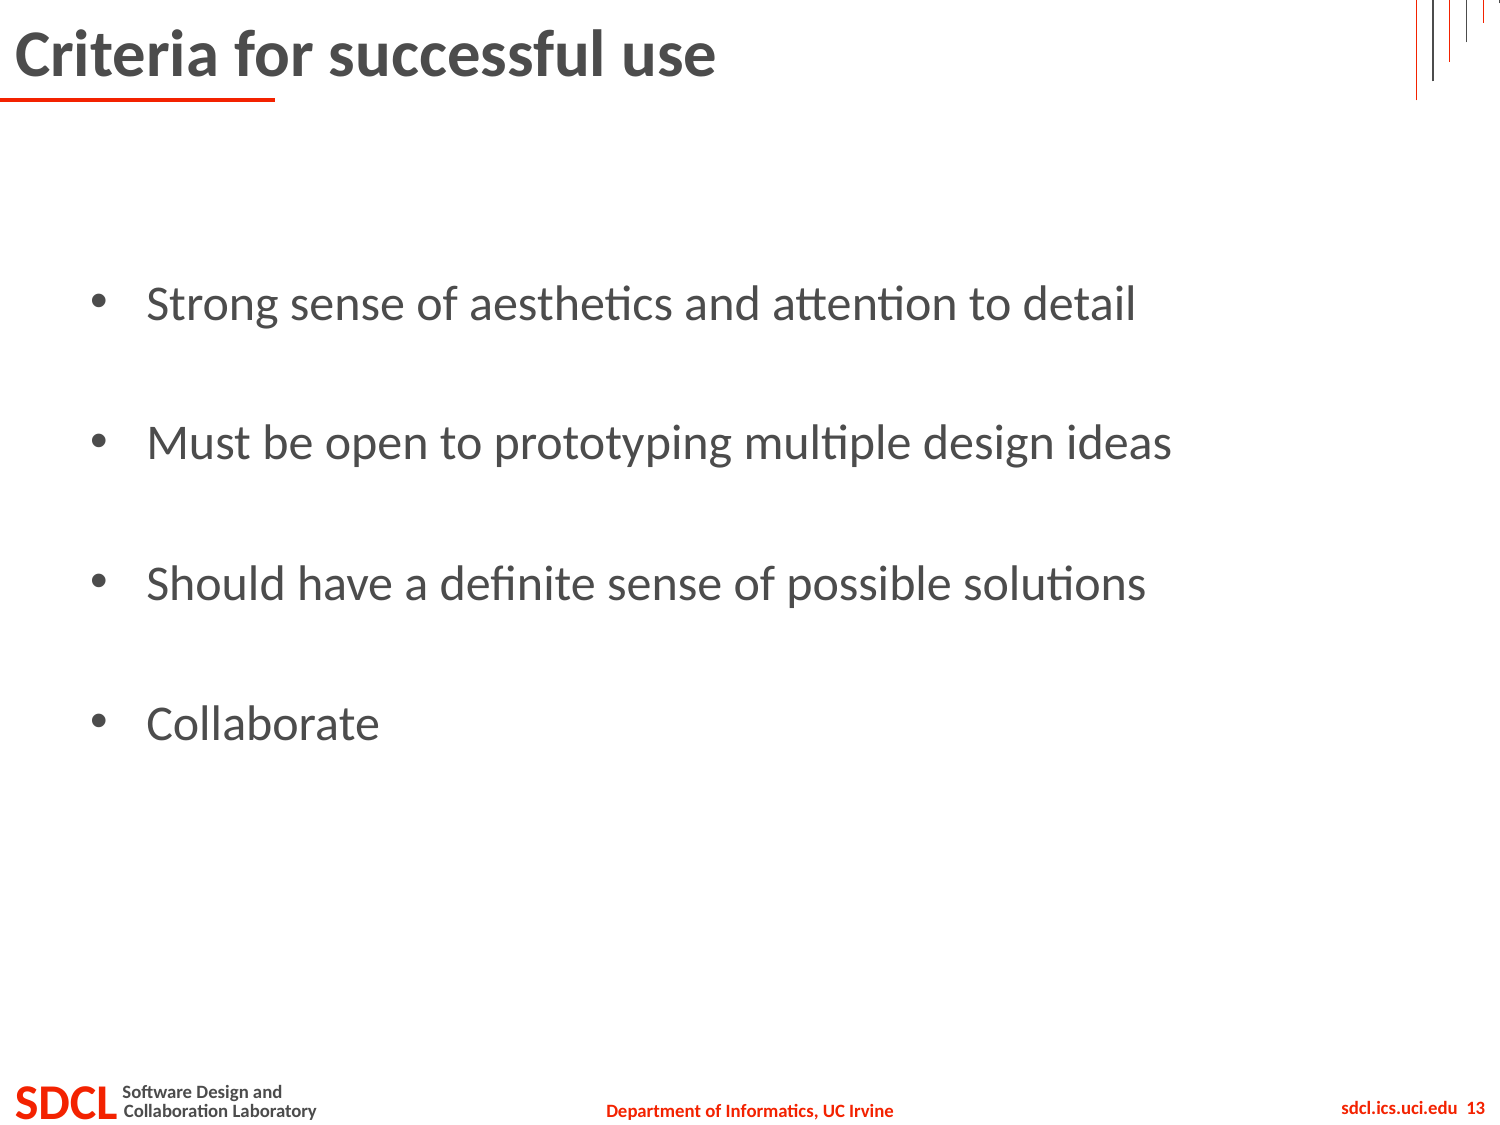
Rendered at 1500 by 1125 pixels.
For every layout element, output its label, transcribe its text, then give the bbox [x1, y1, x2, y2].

title Criteria for successful use [0, 0, 1350, 100]
list Strong sense of aesthetics and attention to detail Must be open to prototyping multiple design ideas Should have a definite sense of possible solutions Collaborate [75, 262, 1417, 1005]
